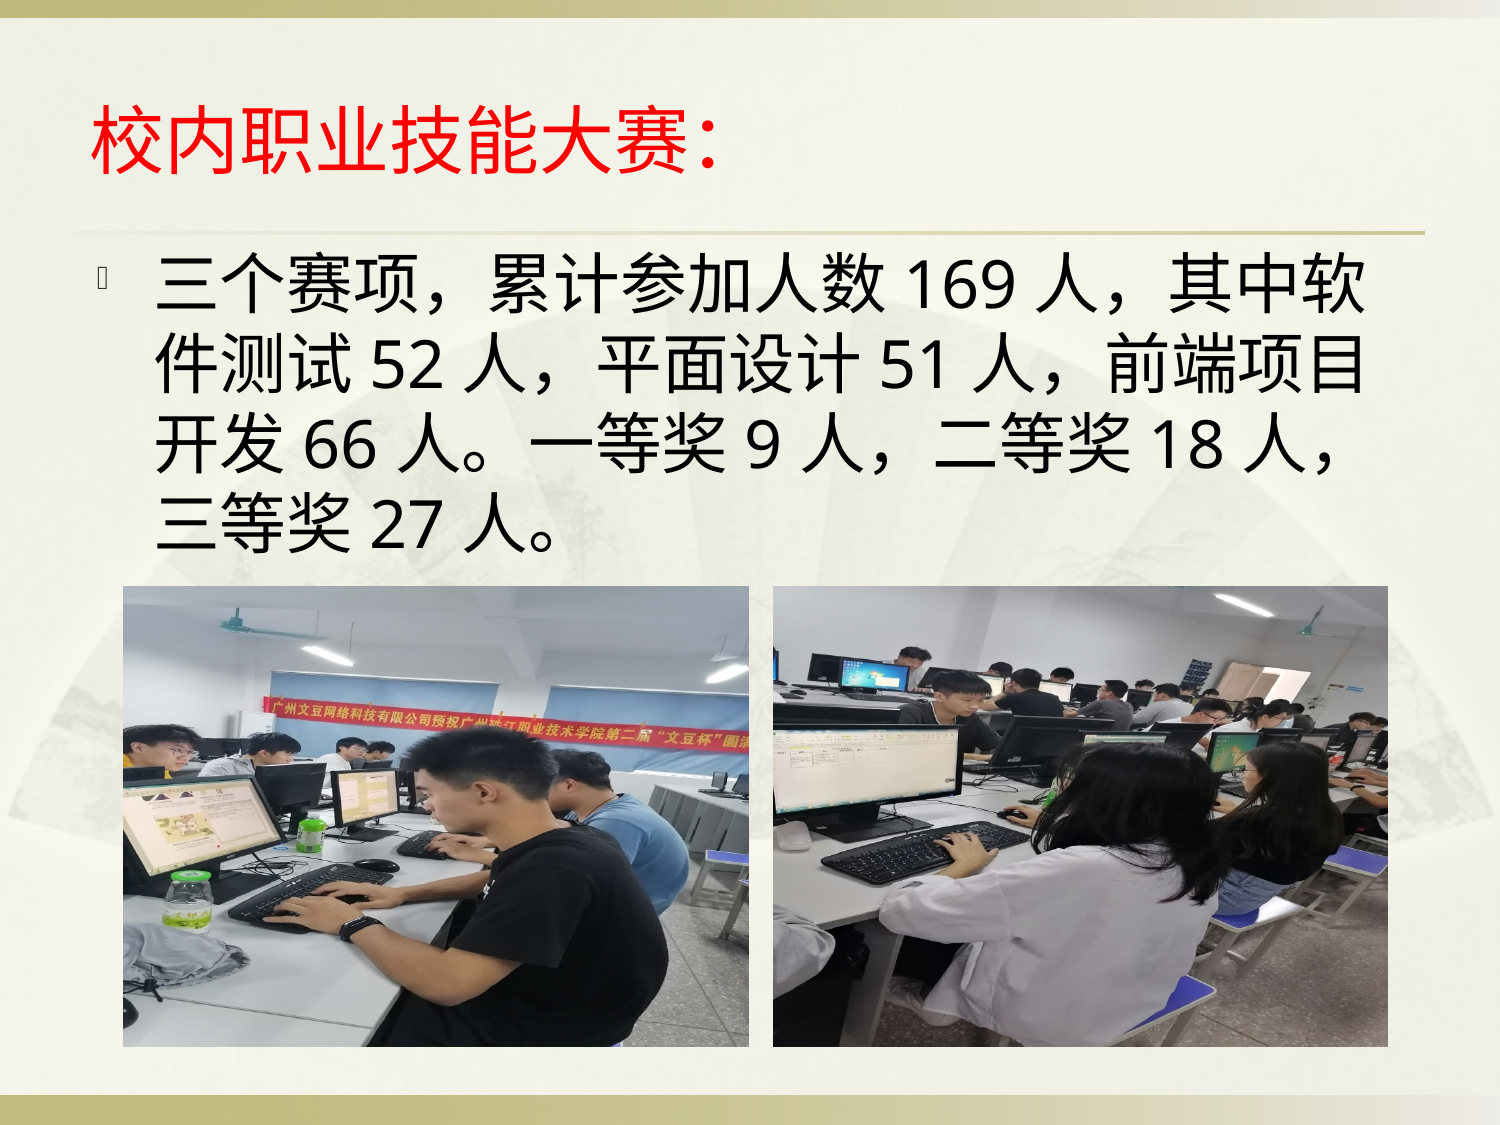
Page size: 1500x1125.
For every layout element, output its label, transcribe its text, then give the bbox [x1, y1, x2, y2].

list 三个赛项，累计参加人数169人，其中软件测试52人，平面设计51人，前端项目开发66人。一等奖9人，二等奖18人，三等奖27人。 [82, 234, 1432, 1004]
picture [123, 585, 749, 1048]
picture [773, 585, 1389, 1048]
title 校内职业技能大赛： [75, 45, 1425, 233]
